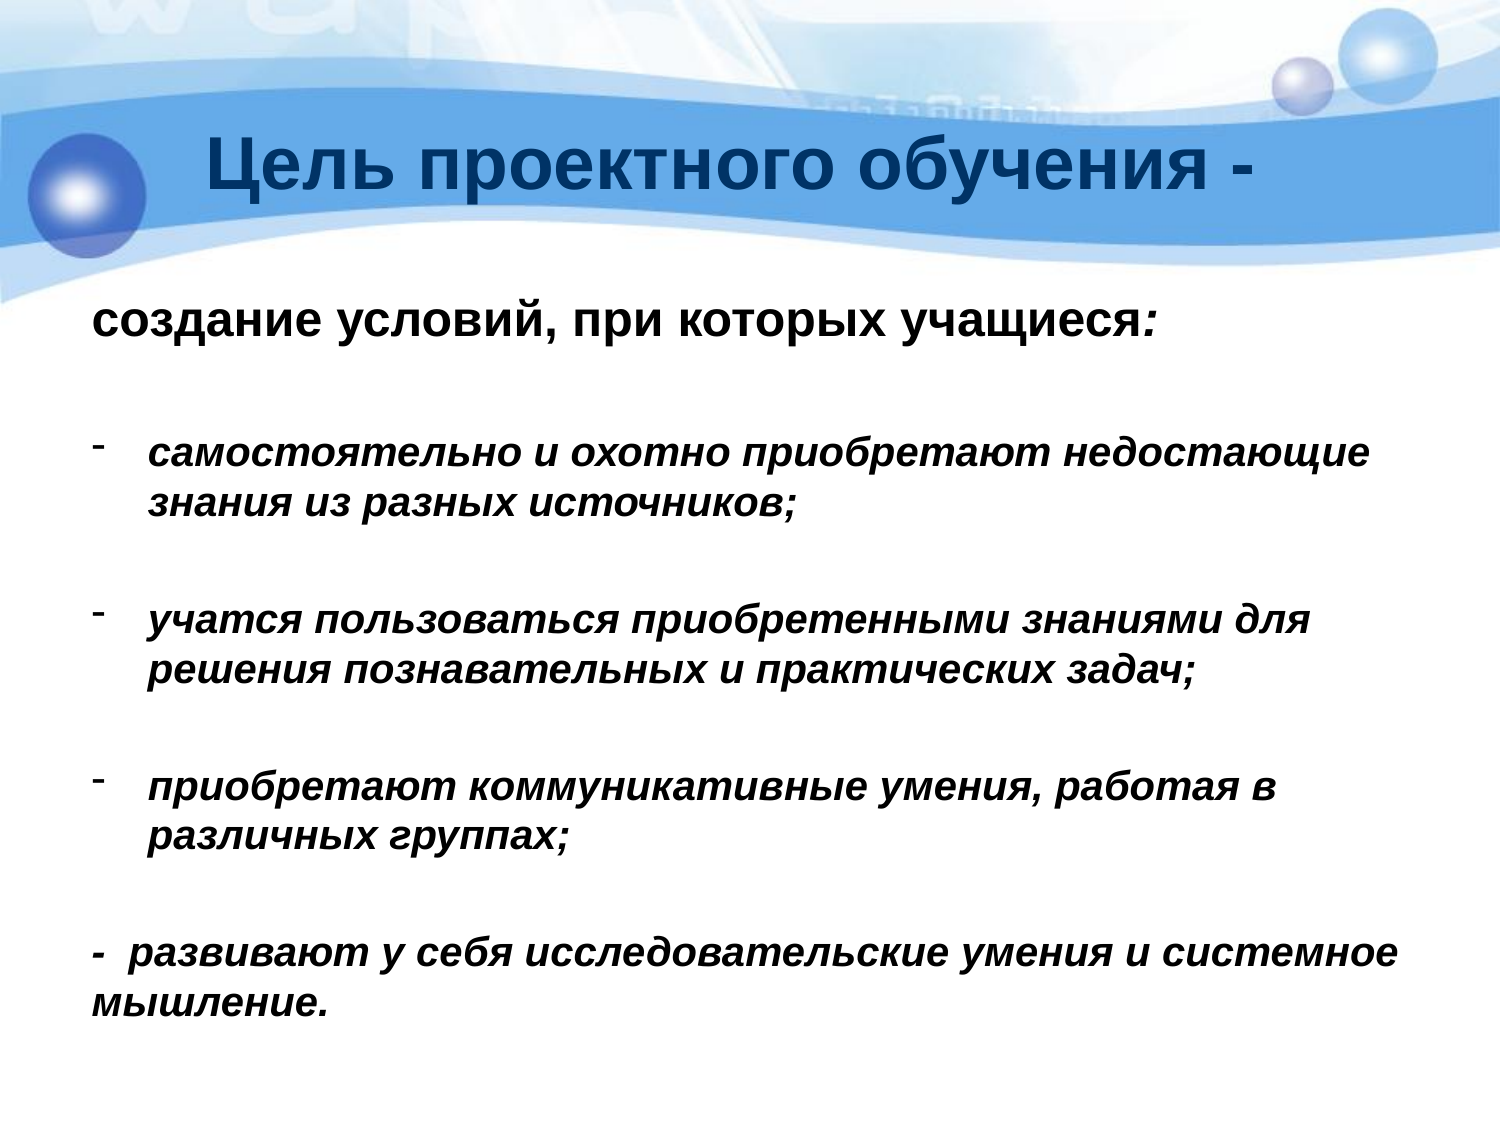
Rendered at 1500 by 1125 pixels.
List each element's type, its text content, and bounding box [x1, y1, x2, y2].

title Цель проектного обучения - [76, 66, 1427, 255]
list создание условий, при которых учащиеся: самостоятельно и охотно приобретают недостающие знания из разных источников; учатся пользоваться приобретенными знаниями для решения познавательных и практических задач; приобретают коммуникативные умения, работая в различных группах; - развивают у себя исследовательские умения и системное мышление. [76, 278, 1477, 1046]
picture [0, 0, 1500, 1125]
